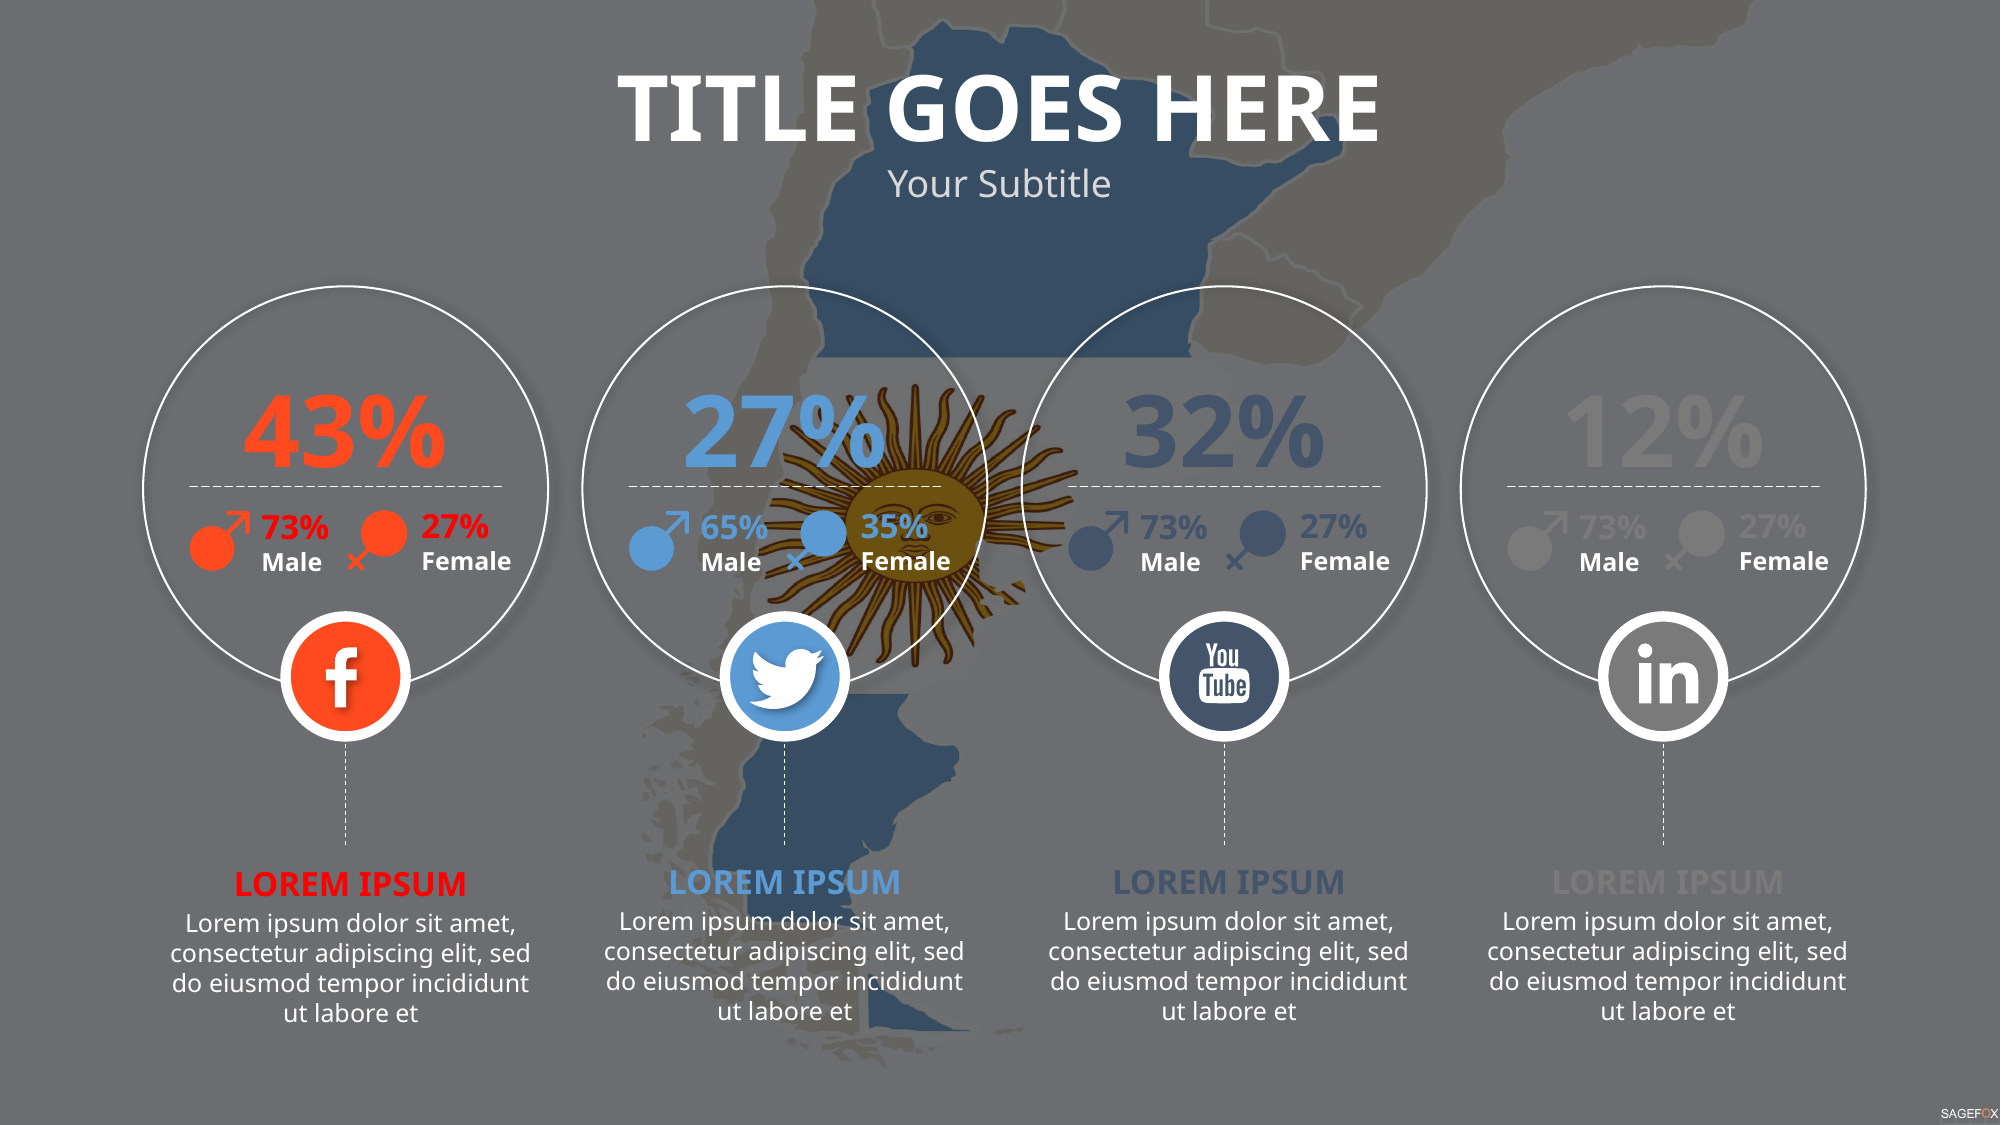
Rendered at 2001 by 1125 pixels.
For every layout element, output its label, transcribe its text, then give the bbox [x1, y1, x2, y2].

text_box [1021, 286, 1427, 692]
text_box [629, 498, 786, 585]
text_box LOREM IPSUM Lorem ipsum dolor sit amet, consectetur adipiscing elit, sed do eiusmod tempor incididunt ut labore et [148, 857, 554, 1033]
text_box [786, 498, 975, 585]
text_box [1507, 498, 1665, 585]
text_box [1603, 616, 1724, 737]
text_box TITLE GOES HERE Your Subtitle [548, 42, 1452, 212]
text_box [1460, 286, 1866, 692]
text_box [1068, 498, 1226, 585]
text_box LOREM IPSUM Lorem ipsum dolor sit amet, consectetur adipiscing elit, sed do eiusmod tempor incididunt ut labore et [582, 855, 988, 1031]
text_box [1665, 498, 1853, 585]
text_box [347, 498, 536, 585]
text_box LOREM IPSUM Lorem ipsum dolor sit amet, consectetur adipiscing elit, sed do eiusmod tempor incididunt ut labore et [1026, 855, 1432, 1031]
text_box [1226, 498, 1414, 585]
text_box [1164, 616, 1285, 737]
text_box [189, 498, 347, 585]
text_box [724, 616, 845, 737]
text_box LOREM IPSUM Lorem ipsum dolor sit amet, consectetur adipiscing elit, sed do eiusmod tempor incididunt ut labore et [1465, 855, 1871, 1031]
picture [0, 0, 2001, 1125]
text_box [582, 286, 988, 692]
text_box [143, 286, 549, 692]
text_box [285, 616, 406, 737]
